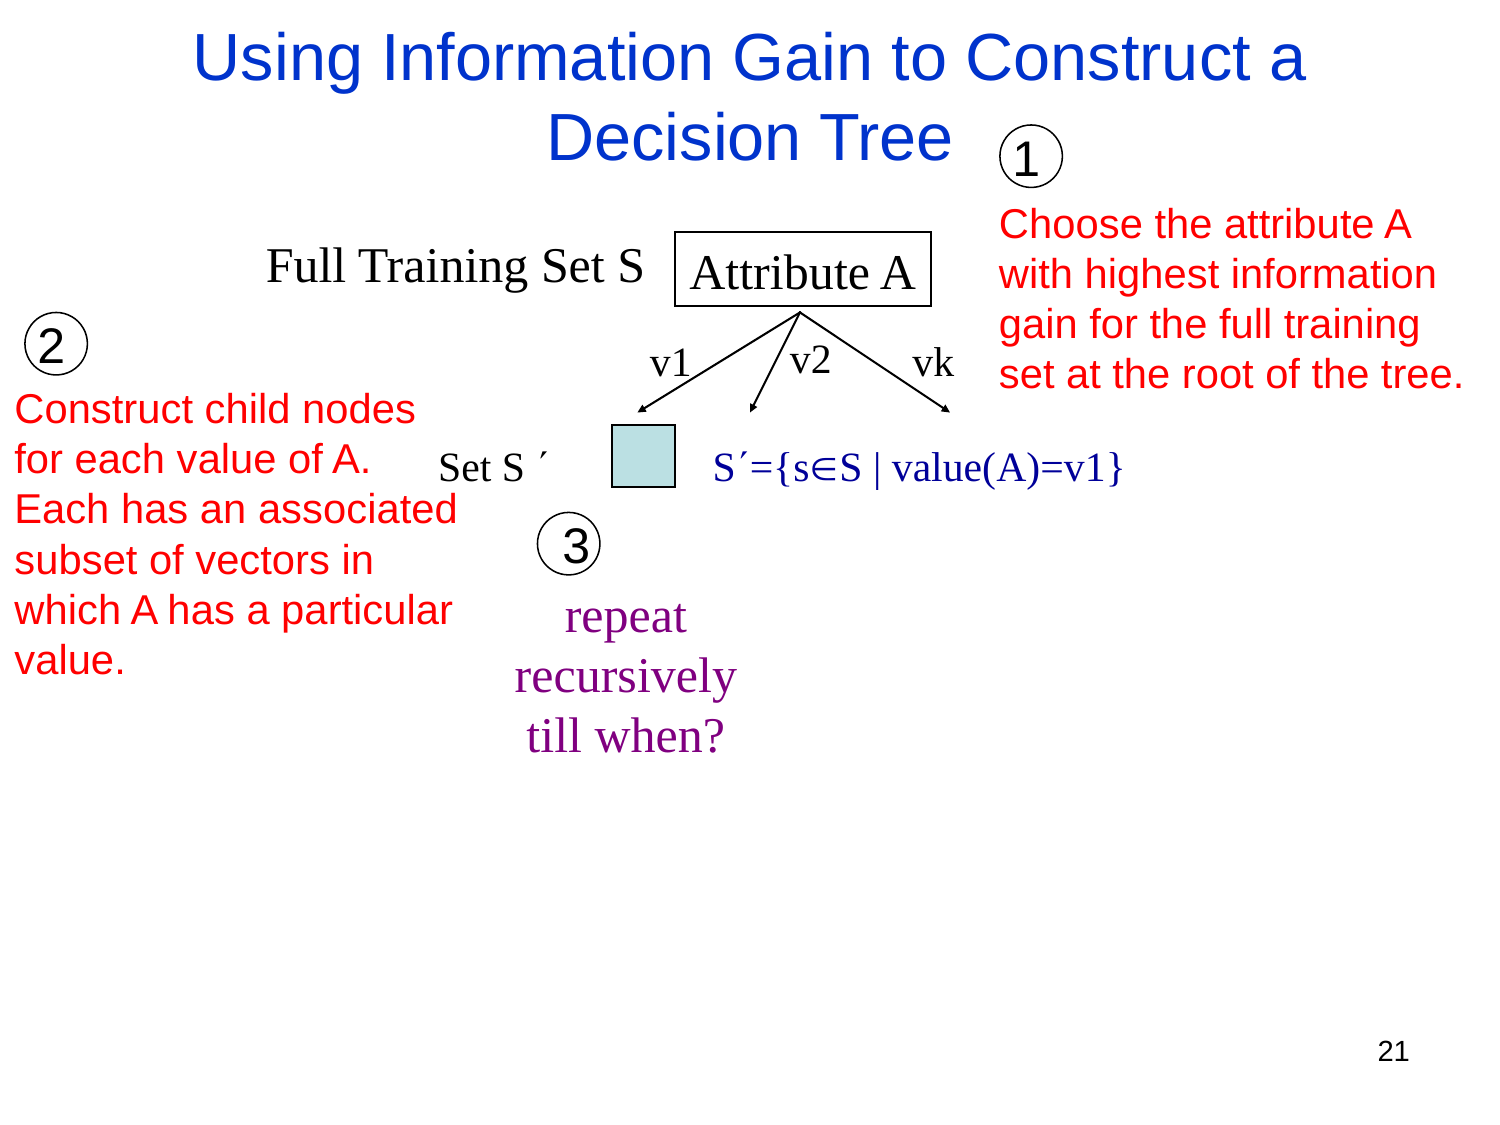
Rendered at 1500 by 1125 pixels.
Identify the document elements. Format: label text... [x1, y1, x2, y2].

text_box 2 [22, 306, 81, 382]
text_box [537, 512, 600, 575]
text_box Attribute A [674, 231, 932, 307]
text_box vk [897, 327, 970, 393]
text_box [612, 424, 675, 488]
text_box Set S  [473, 432, 565, 497]
text_box Full Training Set S [251, 224, 661, 300]
text_box [920, 393, 950, 413]
text_box v1 [634, 327, 707, 393]
text_box [750, 362, 775, 413]
title Using Information Gain to Construct a Decision Tree [75, 0, 1425, 188]
text_box repeat recursively till when? [499, 574, 753, 770]
text_box v2 [775, 324, 847, 390]
text_box 3 [547, 506, 606, 582]
text_box [24, 312, 88, 375]
text_box Construct child nodes for each value of A. Each has an associated subset of vectors in which A has a particular value. [0, 374, 473, 690]
text_box 1 [997, 118, 1056, 194]
text_box [637, 393, 670, 413]
text_box Choose the attribute A with highest information gain for the full training set at the root of the tree. [984, 189, 1480, 405]
slide_number 21 [1074, 1024, 1426, 1103]
text_box S={sS | value(A)=v1} [697, 432, 1141, 497]
text_box [999, 124, 1063, 188]
